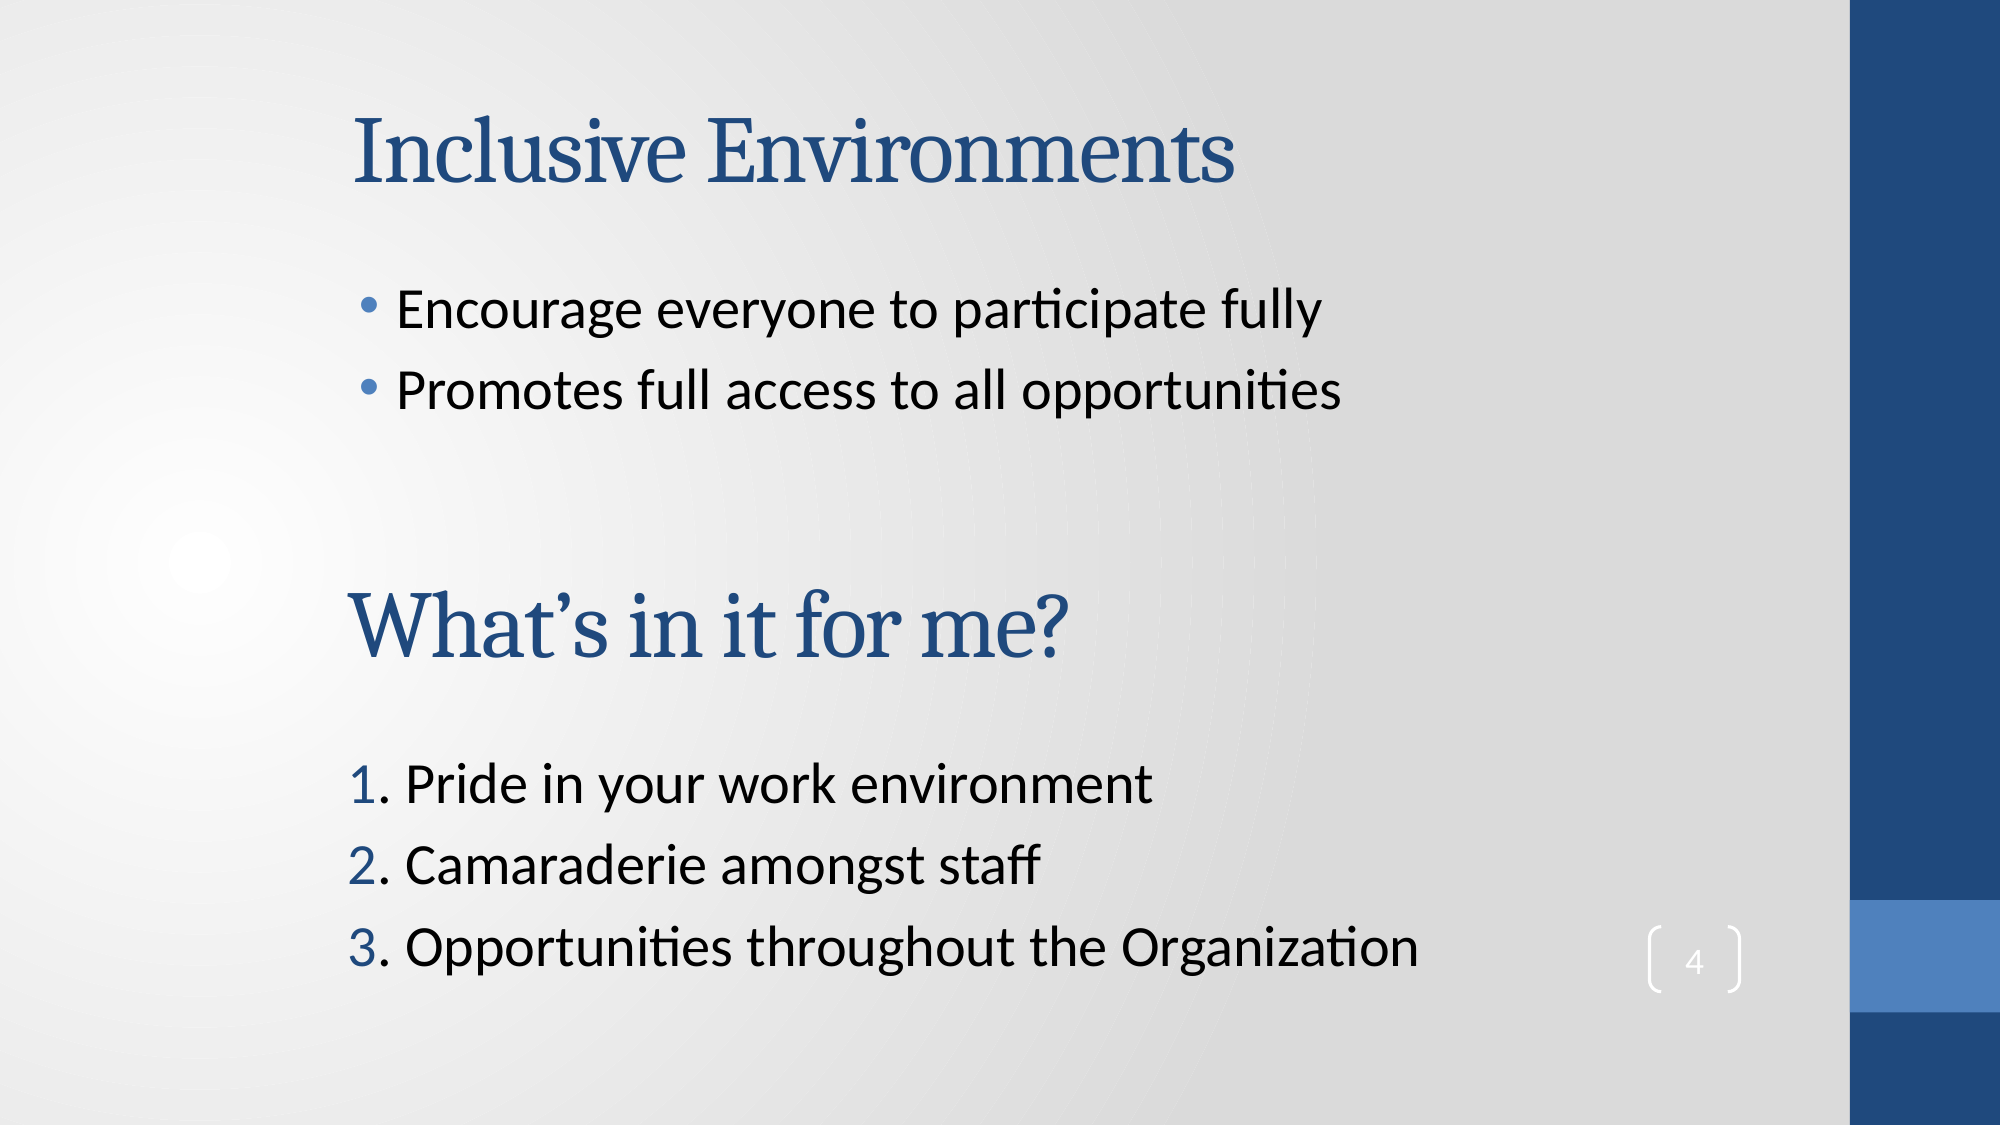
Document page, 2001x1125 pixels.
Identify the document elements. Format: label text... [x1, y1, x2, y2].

list Encourage everyone to participate fully Promotes full access to all opportunities [324, 262, 1575, 488]
text_box 1. Pride in your work environment 2. Camaraderie amongst staff 3. Opportunities throughout the Organization [332, 737, 1583, 1013]
title What’s in it for me? [332, 525, 1583, 713]
text_box Inclusive Environments [337, 50, 1588, 238]
slide_number 4 [1647, 925, 1742, 994]
